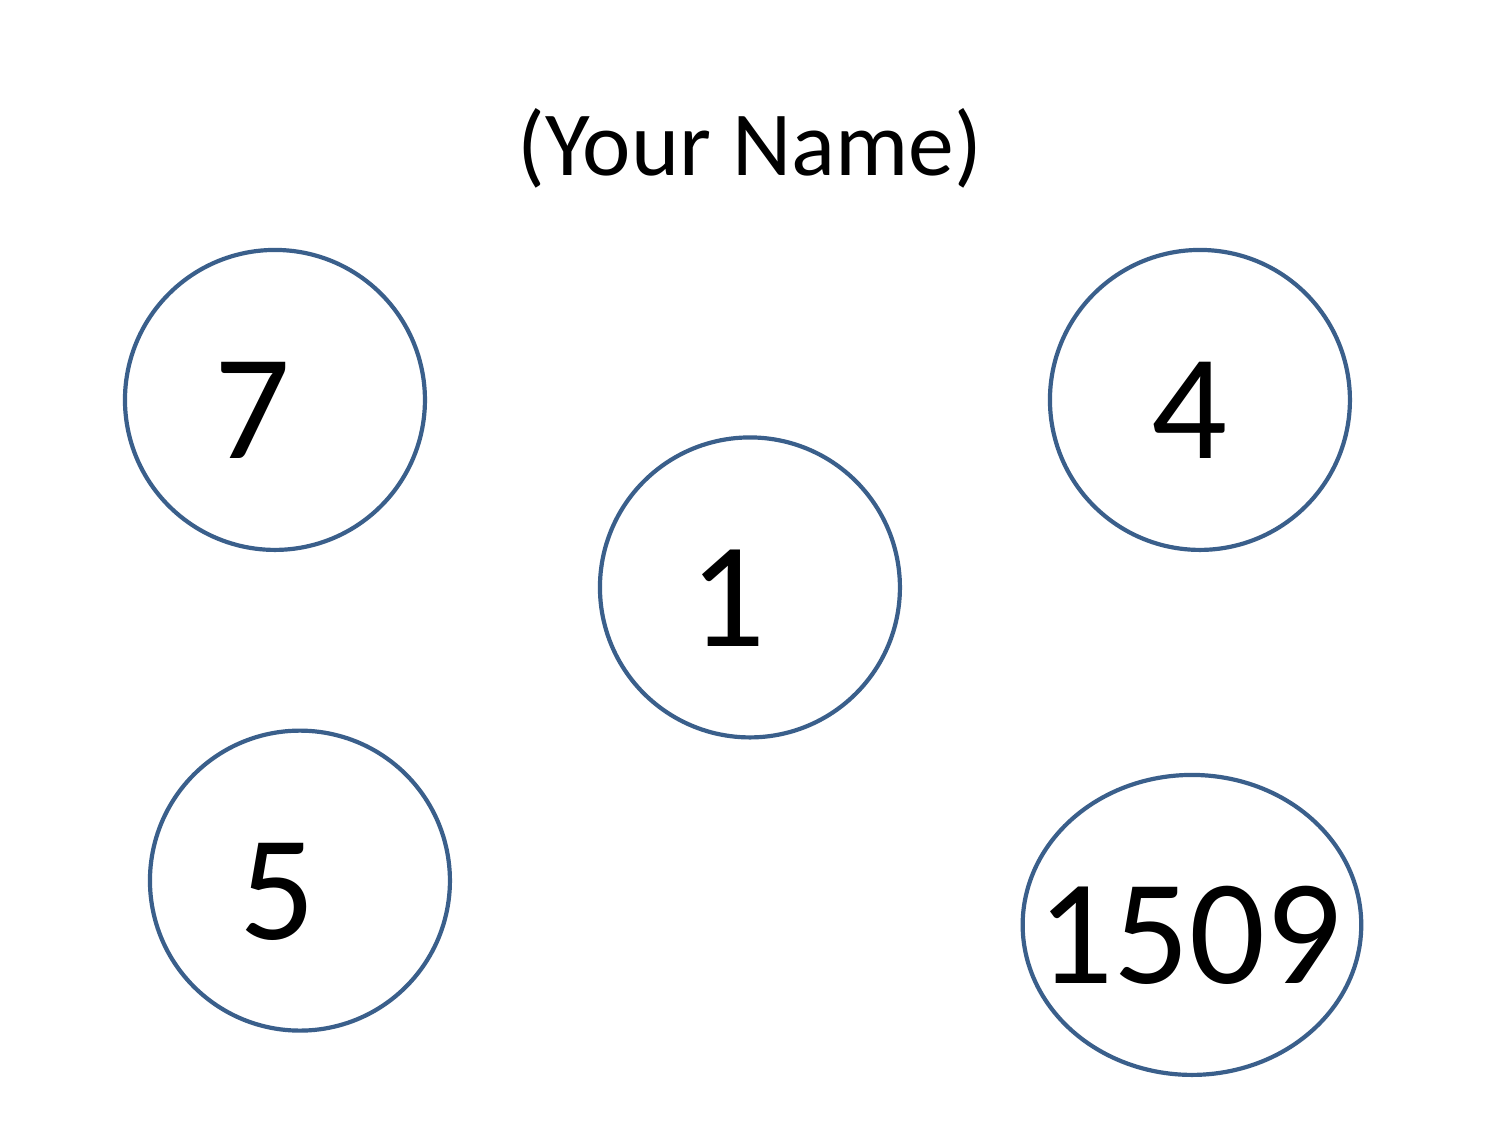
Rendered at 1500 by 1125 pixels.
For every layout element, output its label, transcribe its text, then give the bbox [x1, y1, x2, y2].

text_box [597, 435, 903, 740]
text_box [1060, 1022, 1324, 1078]
text_box [122, 247, 428, 553]
text_box 1509 [1022, 826, 1362, 1022]
text_box [1061, 772, 1323, 826]
text_box 5 [224, 782, 375, 977]
text_box 1 [674, 488, 825, 684]
text_box 4 [1136, 301, 1287, 497]
text_box [147, 728, 453, 1033]
title (Your Name) [75, 45, 1425, 233]
text_box 7 [199, 301, 350, 497]
text_box [1047, 247, 1353, 553]
